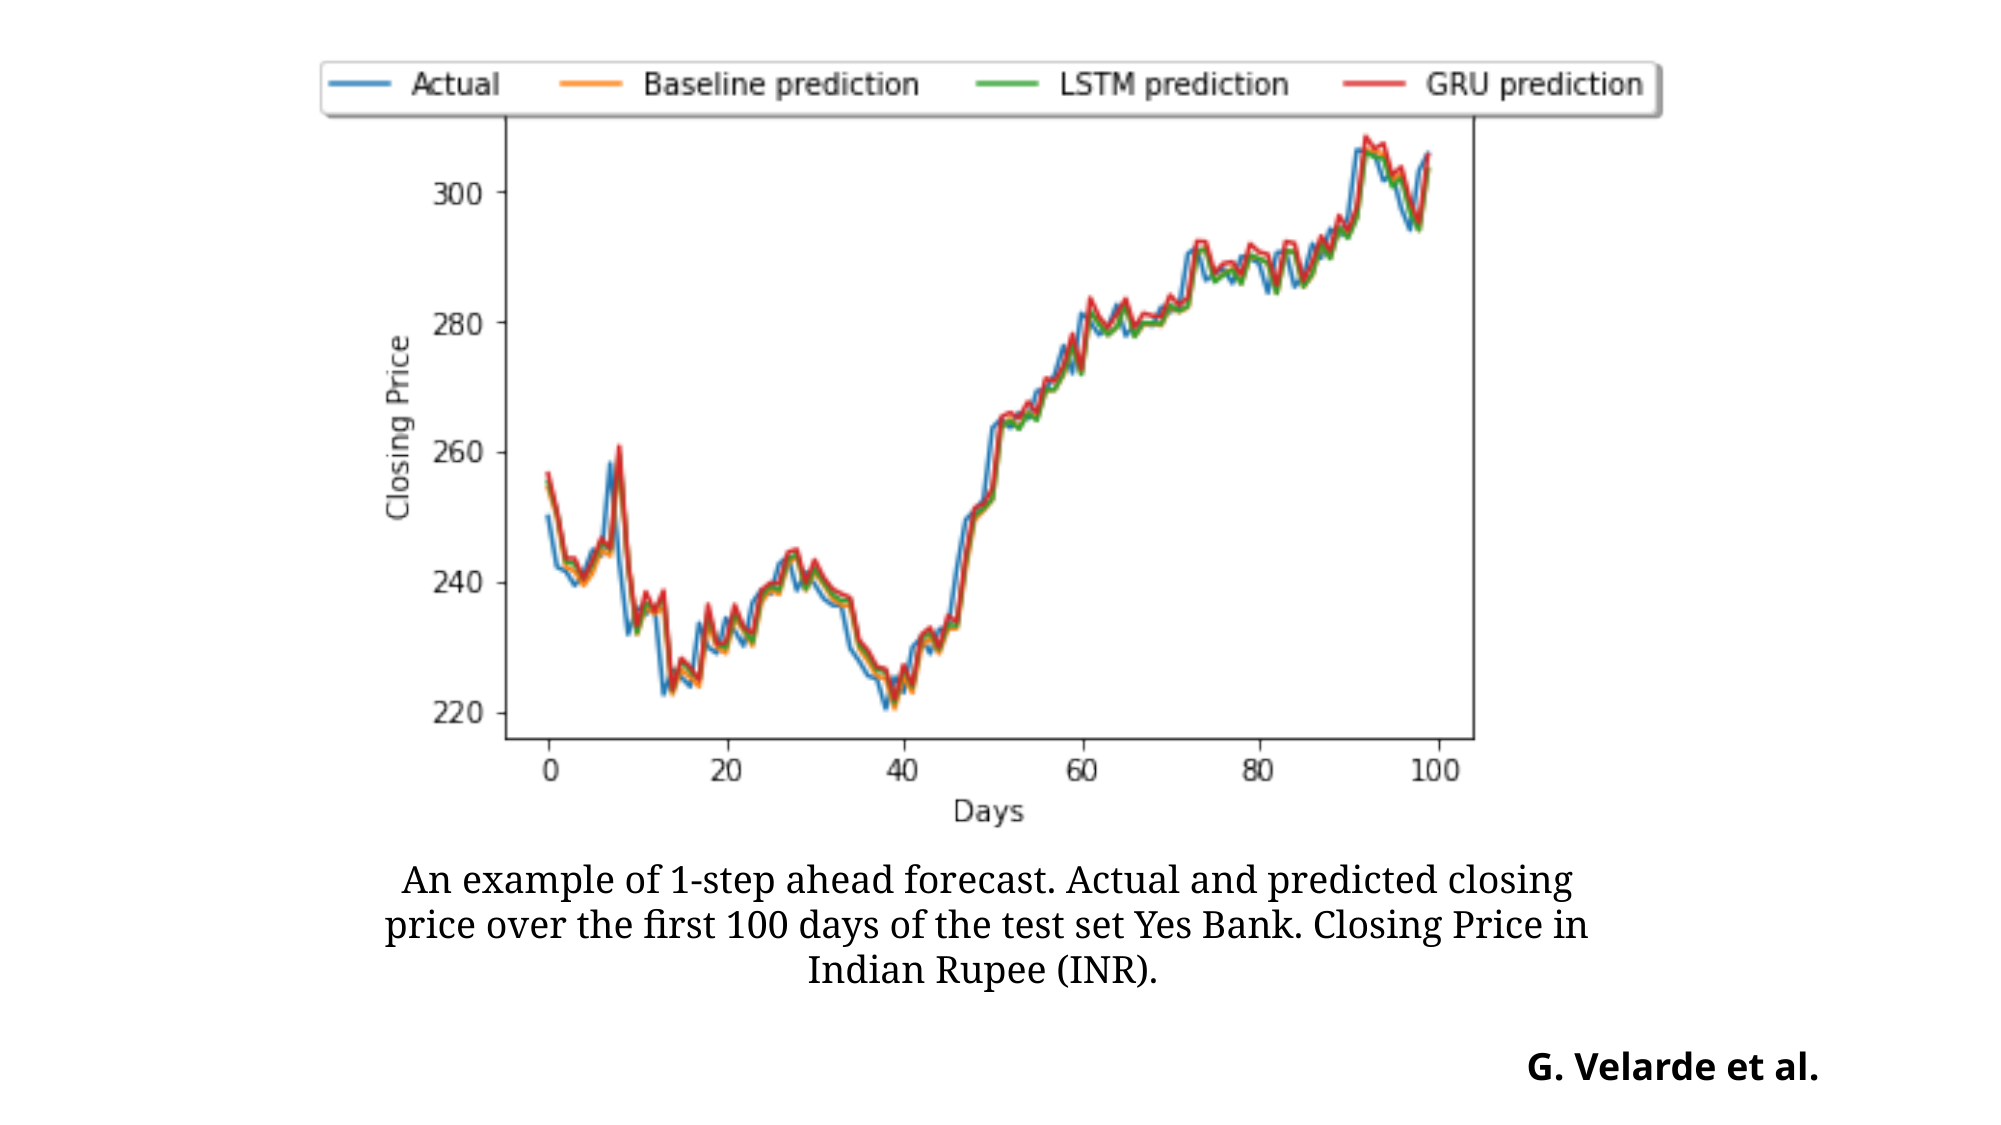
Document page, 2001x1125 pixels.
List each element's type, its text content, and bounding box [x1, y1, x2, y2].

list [299, 42, 1676, 849]
text_box An example of 1-step ahead forecast. Actual and predicted closing price over the first 100 days of the test set Yes Bank. Closing Price in Indian Rupee (INR). [359, 849, 1617, 999]
text_box G. Velarde et al. [1511, 1035, 1842, 1096]
